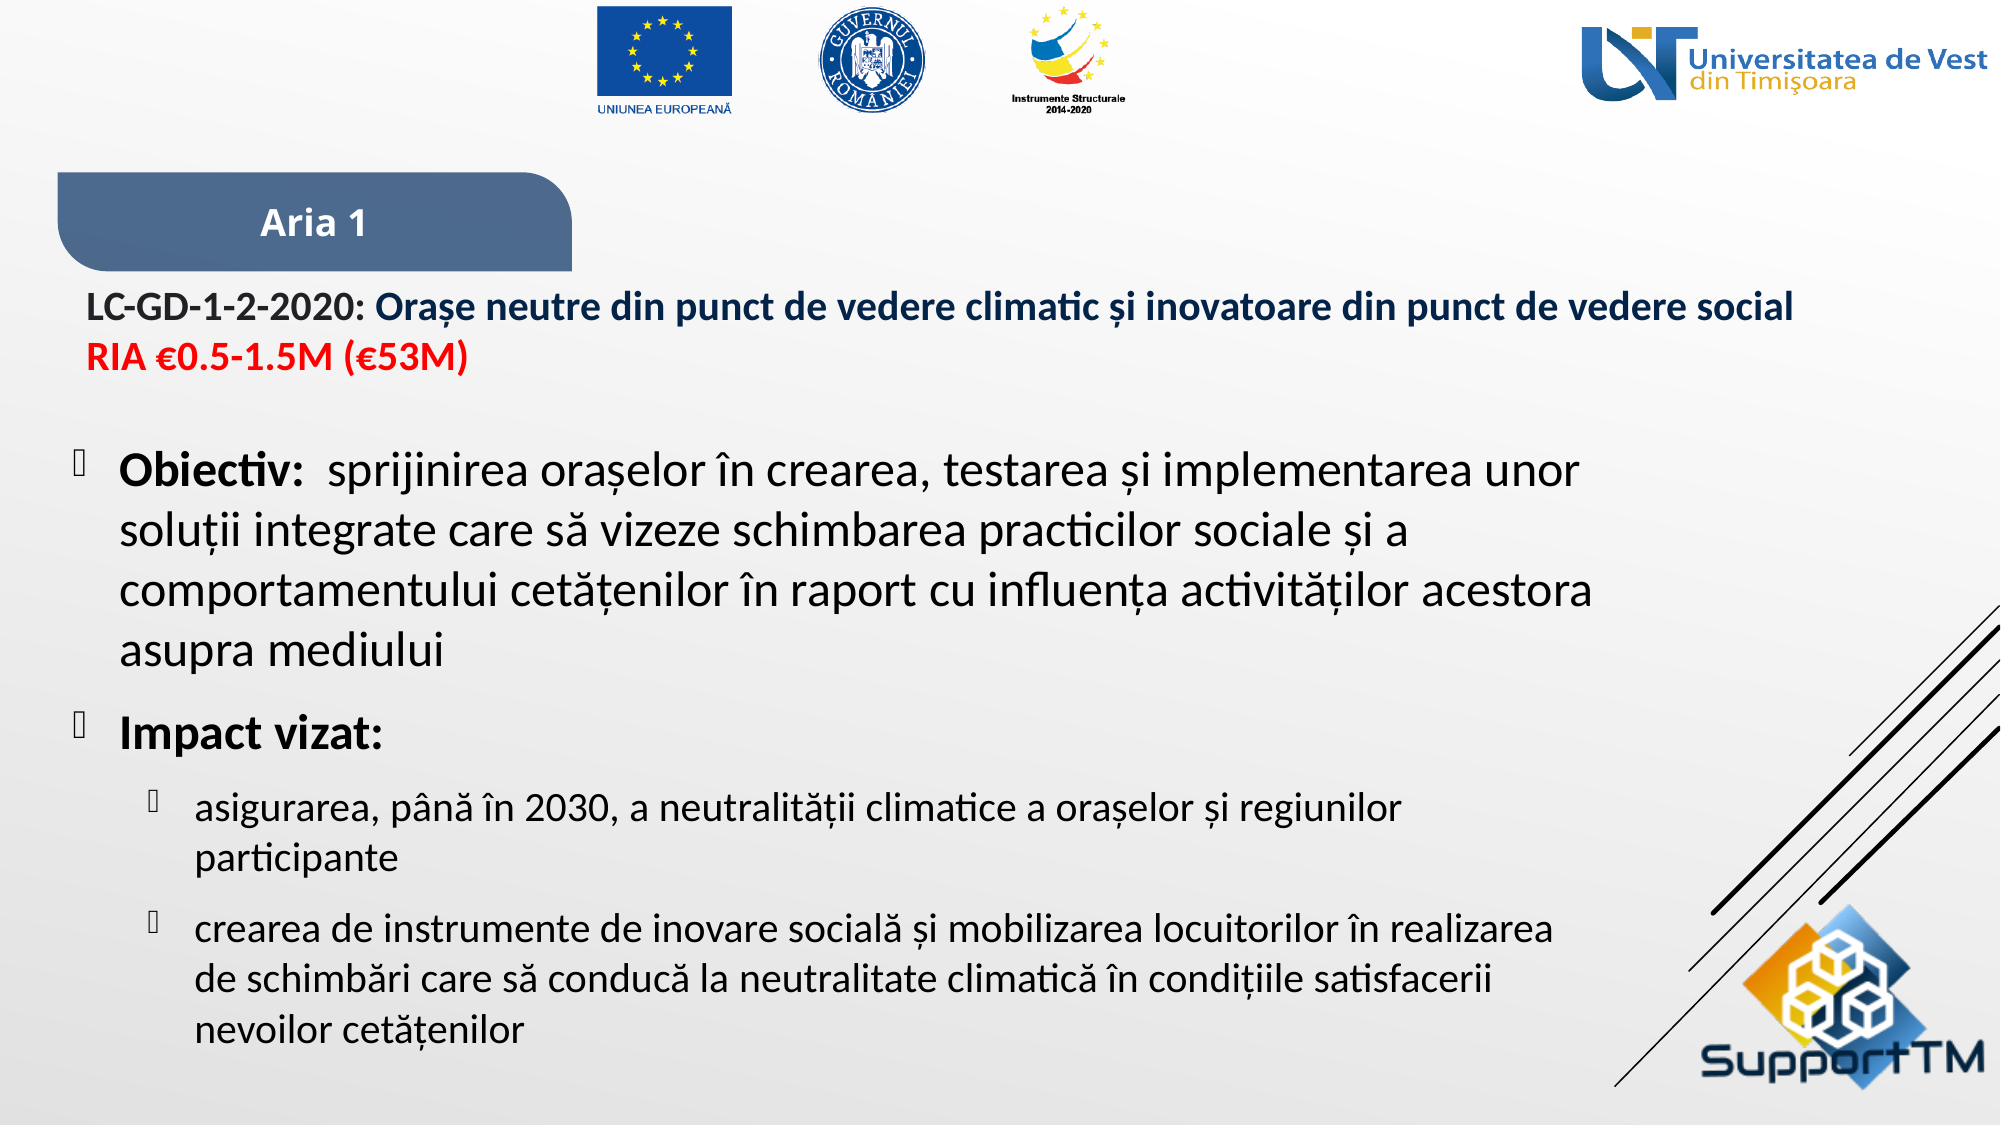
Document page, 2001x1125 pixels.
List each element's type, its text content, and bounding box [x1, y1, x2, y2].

picture [587, 0, 1136, 138]
text_box Aria 1 [57, 172, 572, 272]
picture [1569, 0, 2000, 128]
picture [1686, 841, 2000, 1125]
text_box LC-GD-1-2-2020: Orașe neutre din punct de vedere climatic și inovatoare din punct de vedere social RIA €0.5-1.5m (€53m) [71, 271, 1877, 428]
text_box Obiectiv: sprijinirea orașelor în crearea, testarea și implementarea unor soluții integrate care să vizeze schimbarea practicilor sociale și a comportamentului cetățenilor în raport cu influența activităților acestora asupra mediului Impact vizat: asigurarea, până în 2030, a neutralității climatice a orașelor și regiunilor participante crearea de instrumente de inovare socială și mobilizarea locuitorilor în realizarea de schimbări care să conducă la neutralitate climatică în condițiile satisfacerii nevoilor cetățenilor [57, 429, 1617, 1125]
